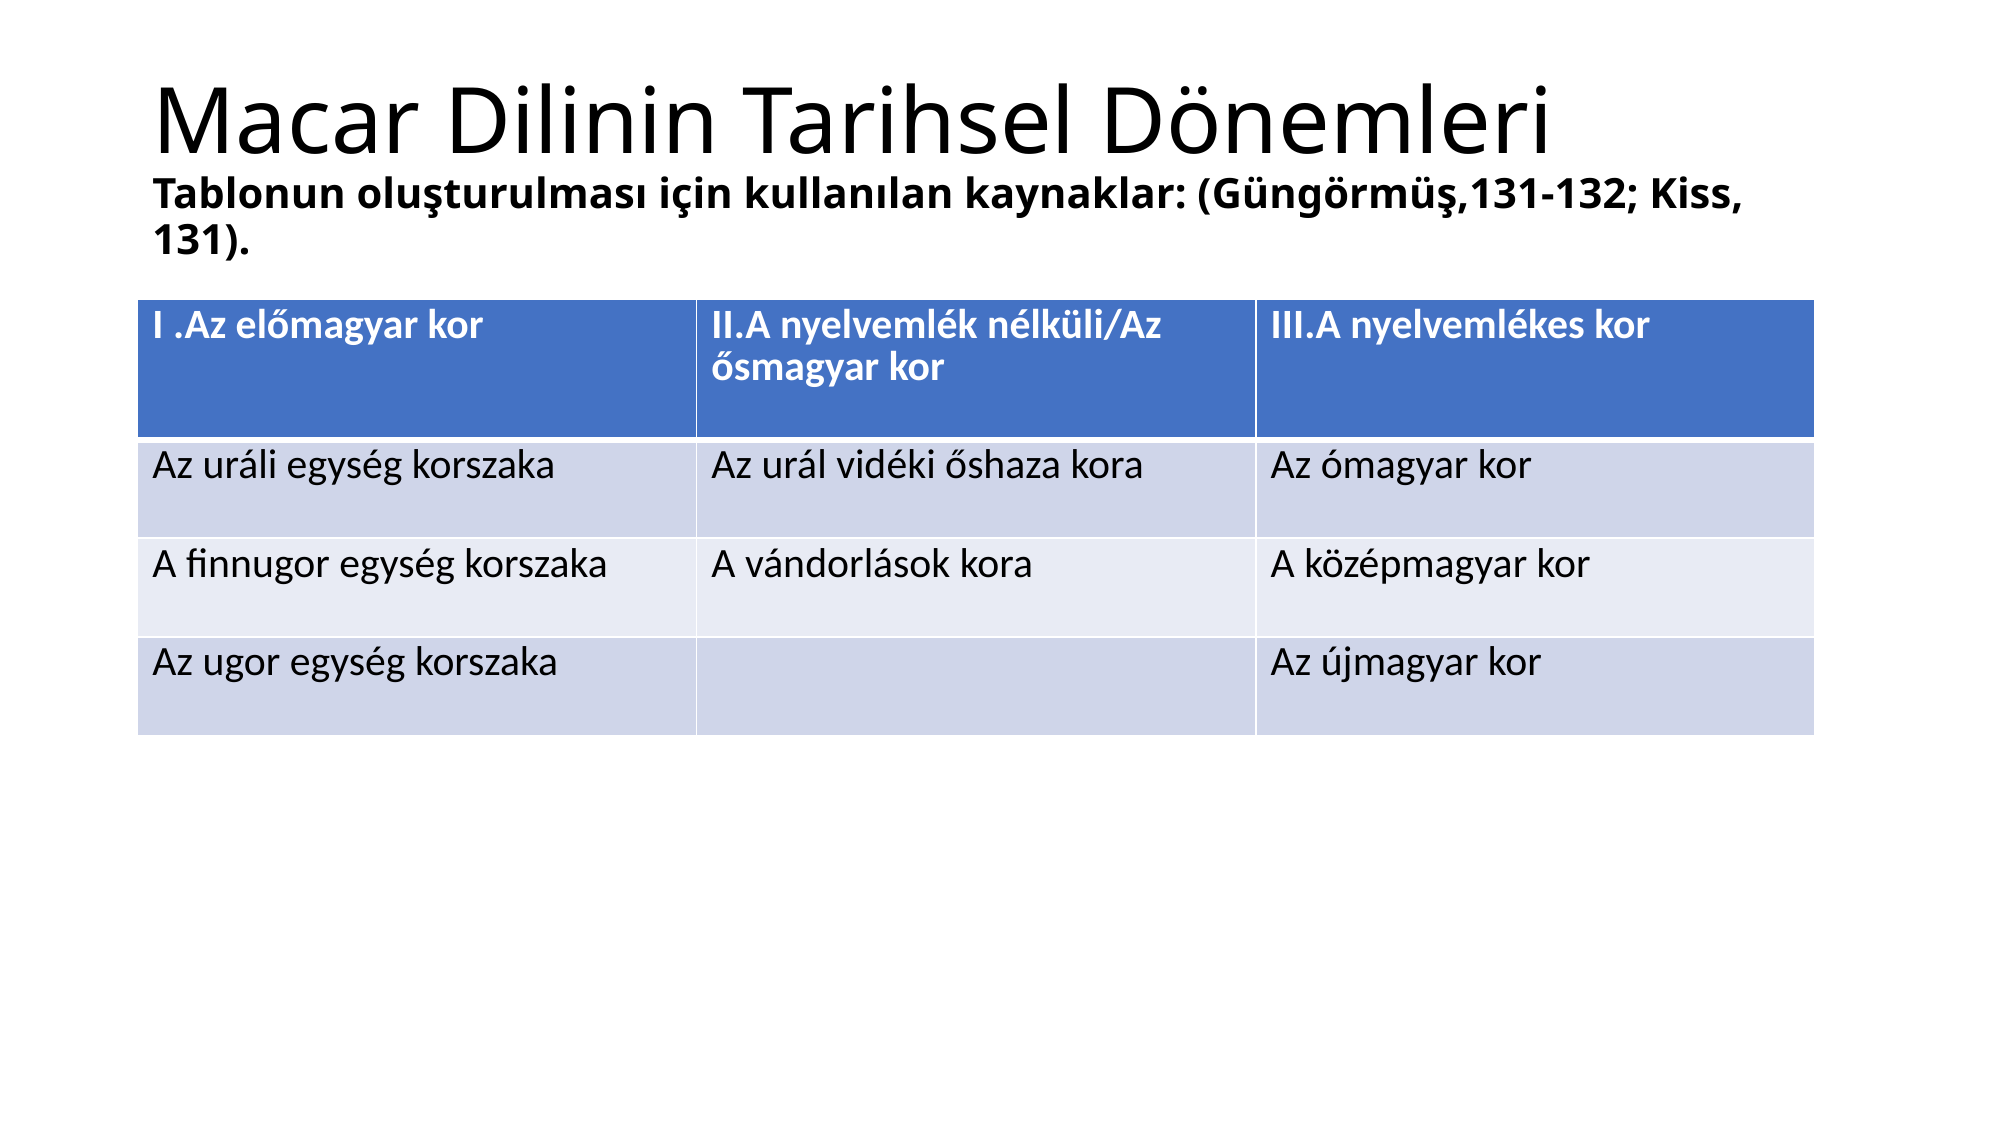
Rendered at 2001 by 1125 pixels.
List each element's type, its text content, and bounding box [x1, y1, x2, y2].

table_header I .Az előmagyar kor [138, 300, 696, 437]
title Macar Dilinin Tarihsel Dönemleri Tablonun oluşturulması için kullanılan kaynaklar: (Güngörmüş,131-132; Kiss, 131). [137, 59, 1863, 278]
table_cell Az uráli egység korszaka [138, 443, 696, 537]
table_cell Az urál vidéki őshaza kora [697, 443, 1255, 537]
table_cell Az újmagyar kor [1257, 638, 1814, 735]
table_cell A finnugor egység korszaka [138, 539, 696, 636]
table_header III.A nyelvemlékes kor [1257, 300, 1814, 437]
table_header II.A nyelvemlék nélküli/Az ősmagyar kor [697, 300, 1255, 437]
table_cell Az ugor egység korszaka [138, 638, 696, 735]
table_cell [697, 638, 1255, 735]
table_cell A középmagyar kor [1257, 539, 1814, 636]
table_cell A vándorlások kora [697, 539, 1255, 636]
table_cell Az ómagyar kor [1257, 443, 1814, 537]
